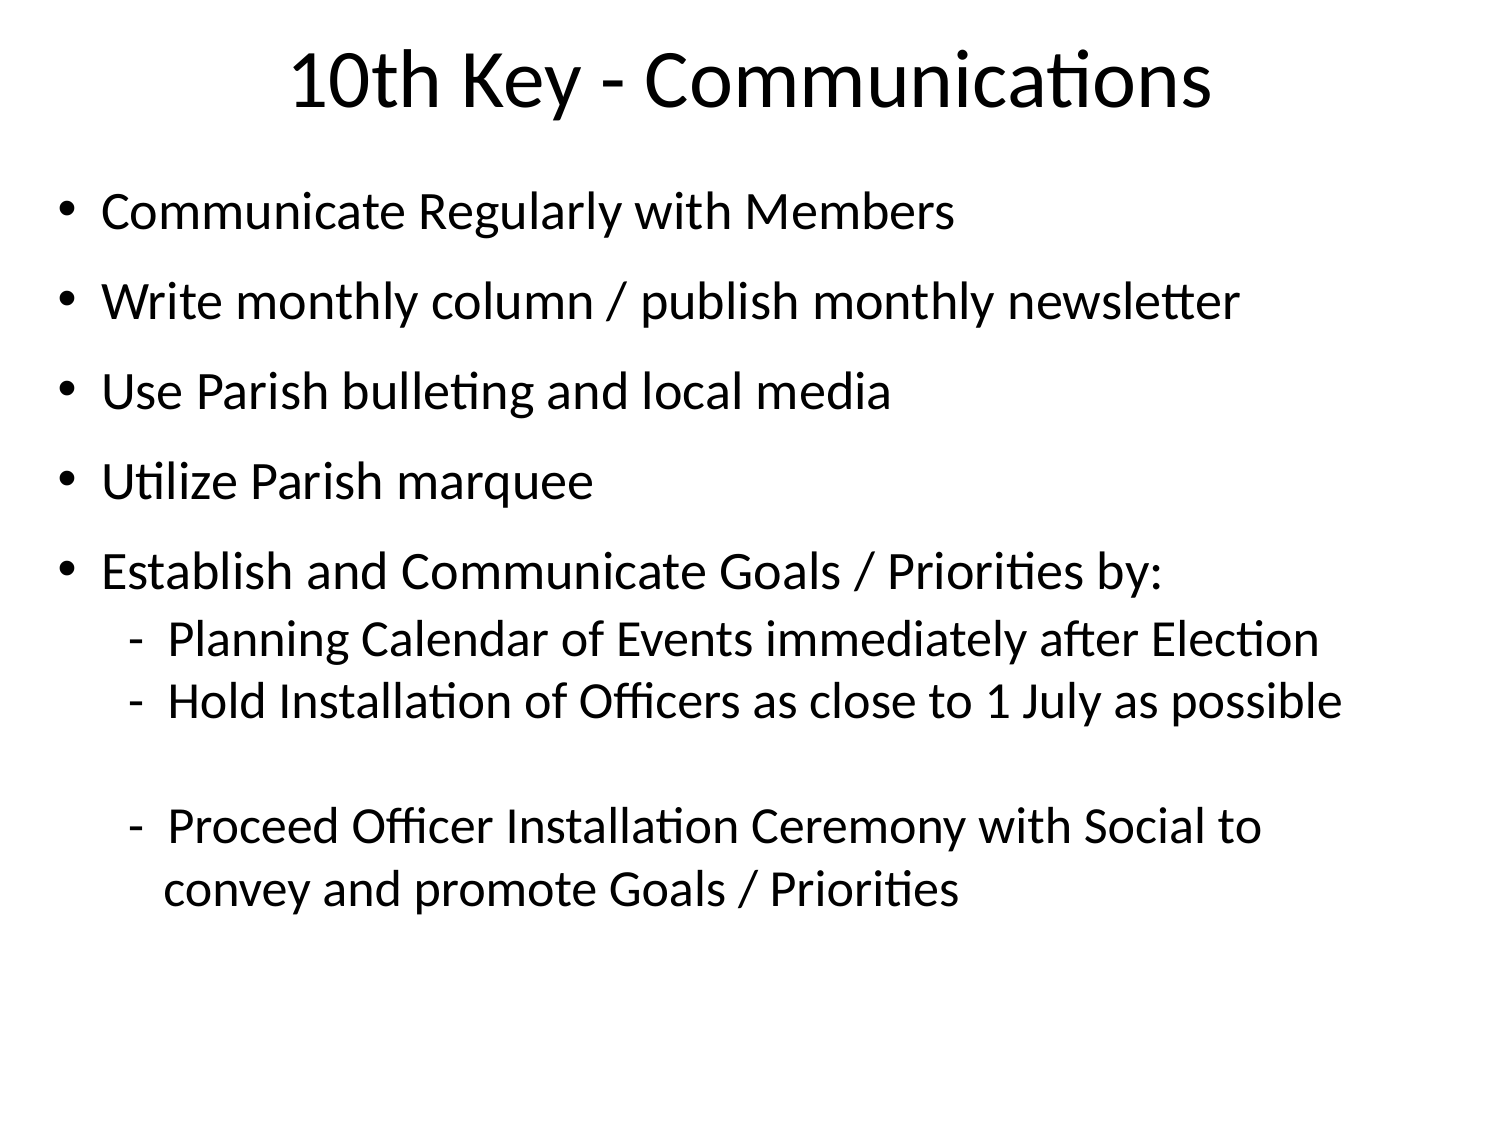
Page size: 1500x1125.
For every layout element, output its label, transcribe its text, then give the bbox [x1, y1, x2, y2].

text_box Communicate Regularly with Members Write monthly column / publish monthly newsletter Use Parish bulleting and local media Utilize Parish marquee Establish and Communicate Goals / Priorities by: - Planning Calendar of Events immediately after Election - Hold Installation of Officers as close to 1 July as possible - Proceed Officer Installation Ceremony with Social to convey and promote Goals / Priorities [42, 167, 1431, 924]
text_box 10th Key - Communications [0, 16, 1500, 132]
